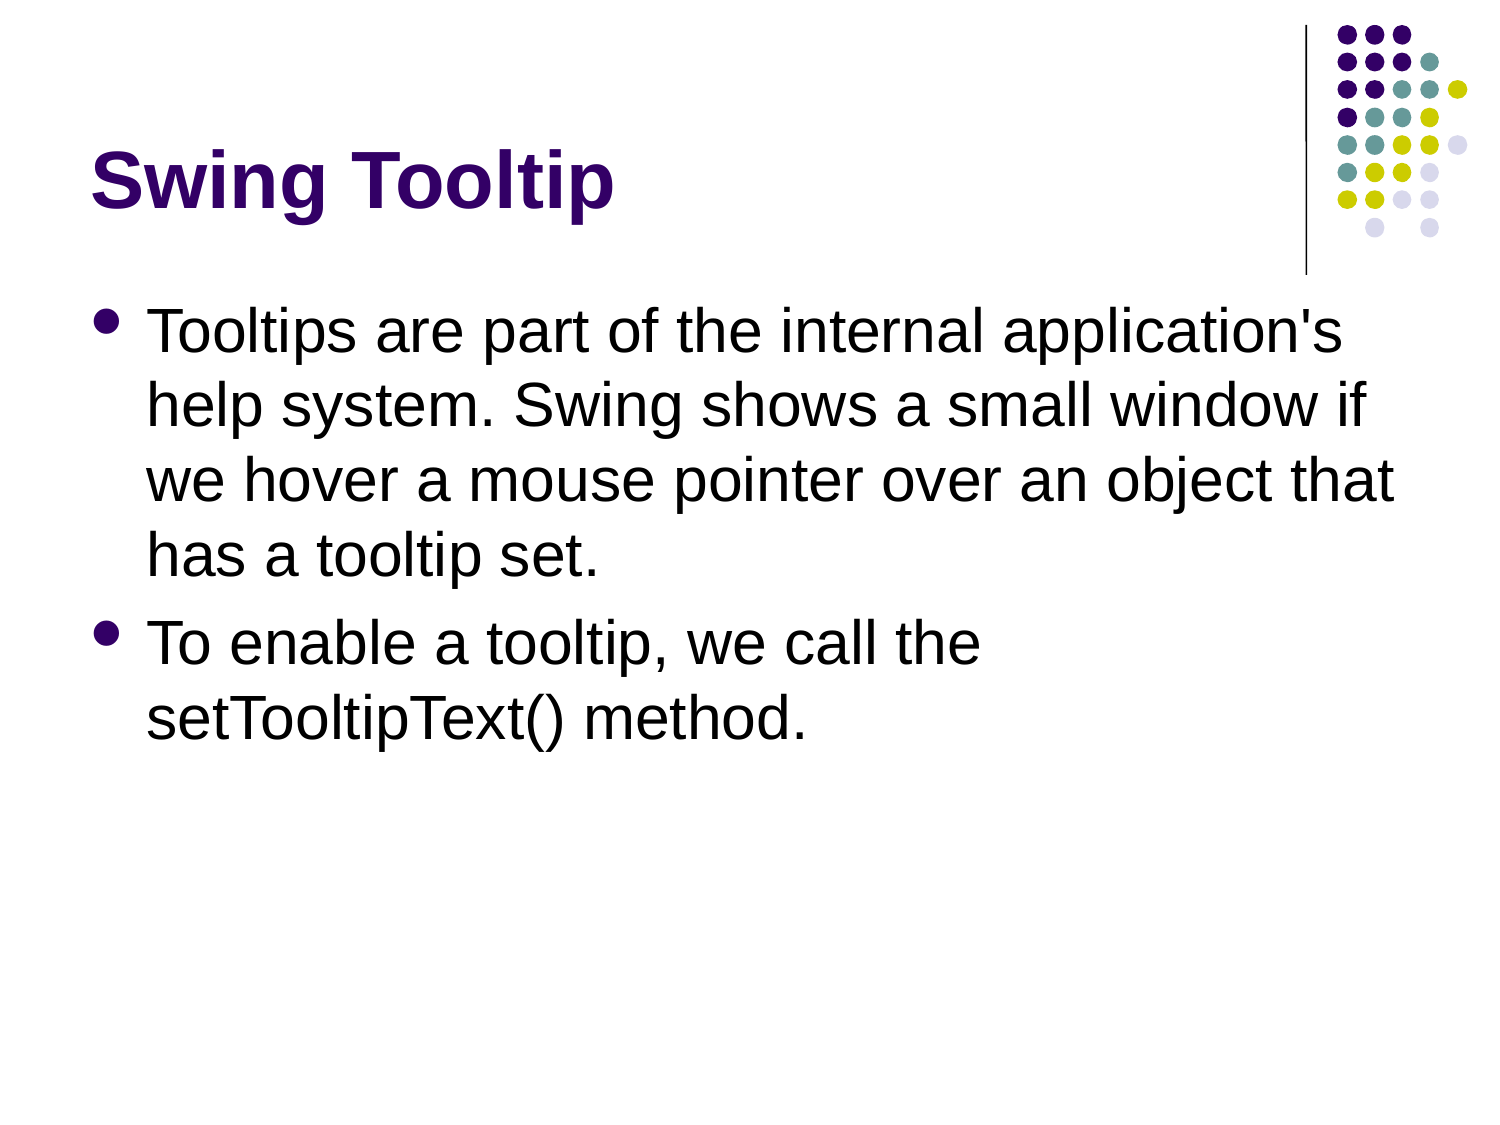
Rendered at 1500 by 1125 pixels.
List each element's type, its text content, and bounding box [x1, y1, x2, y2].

list Tooltips are part of the internal application's help system. Swing shows a small window if we hover a mouse pointer over an object that has a tooltip set. To enable a tooltip, we call the setTooltipText() method. [75, 282, 1425, 1006]
title Swing Tooltip [75, 20, 1313, 233]
